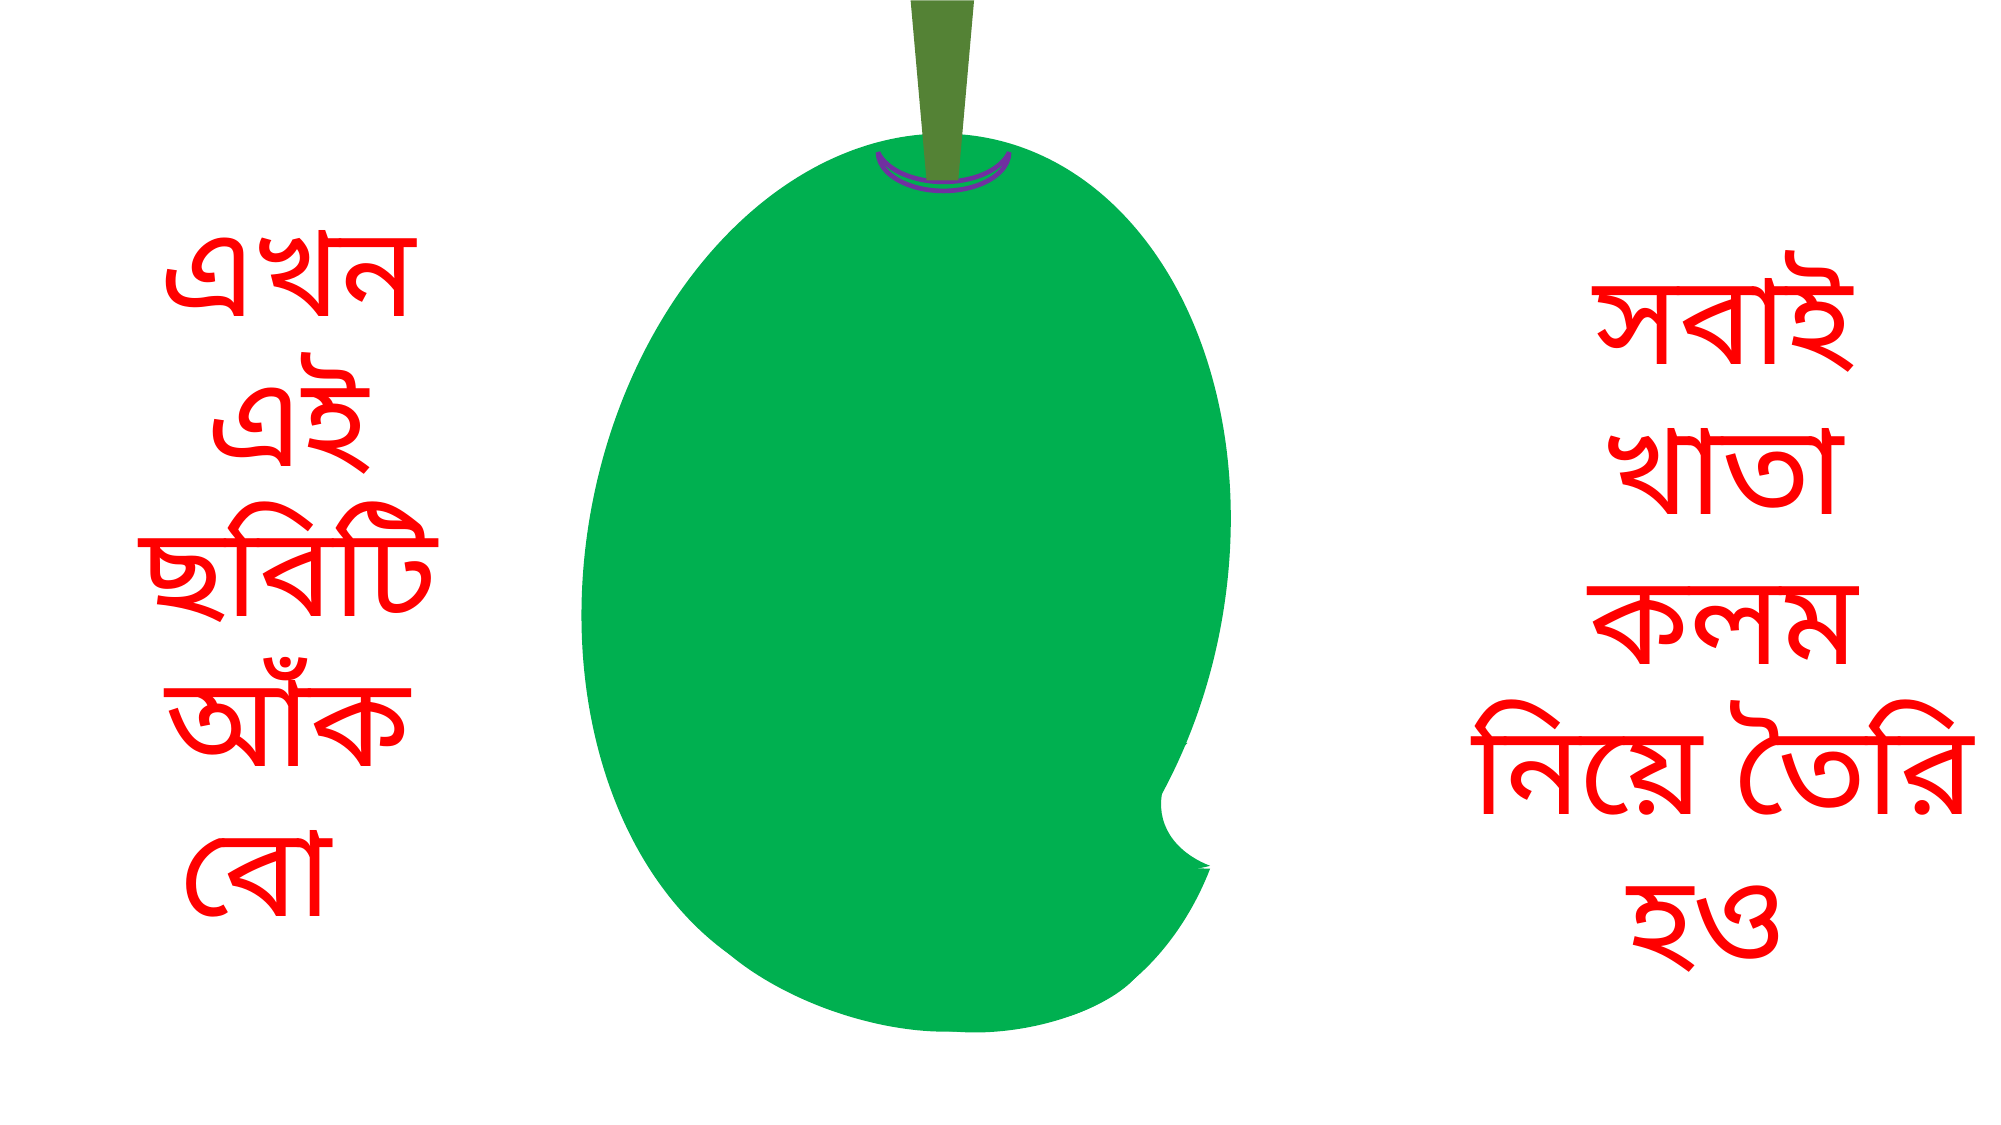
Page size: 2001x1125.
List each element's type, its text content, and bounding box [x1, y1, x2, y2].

text_box সবাই খাতা কলম নিয়ে তৈরি হও [1449, 231, 1998, 997]
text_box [585, 0, 1227, 1029]
text_box এখন এই ছবিটি আঁকবো [98, 183, 478, 949]
